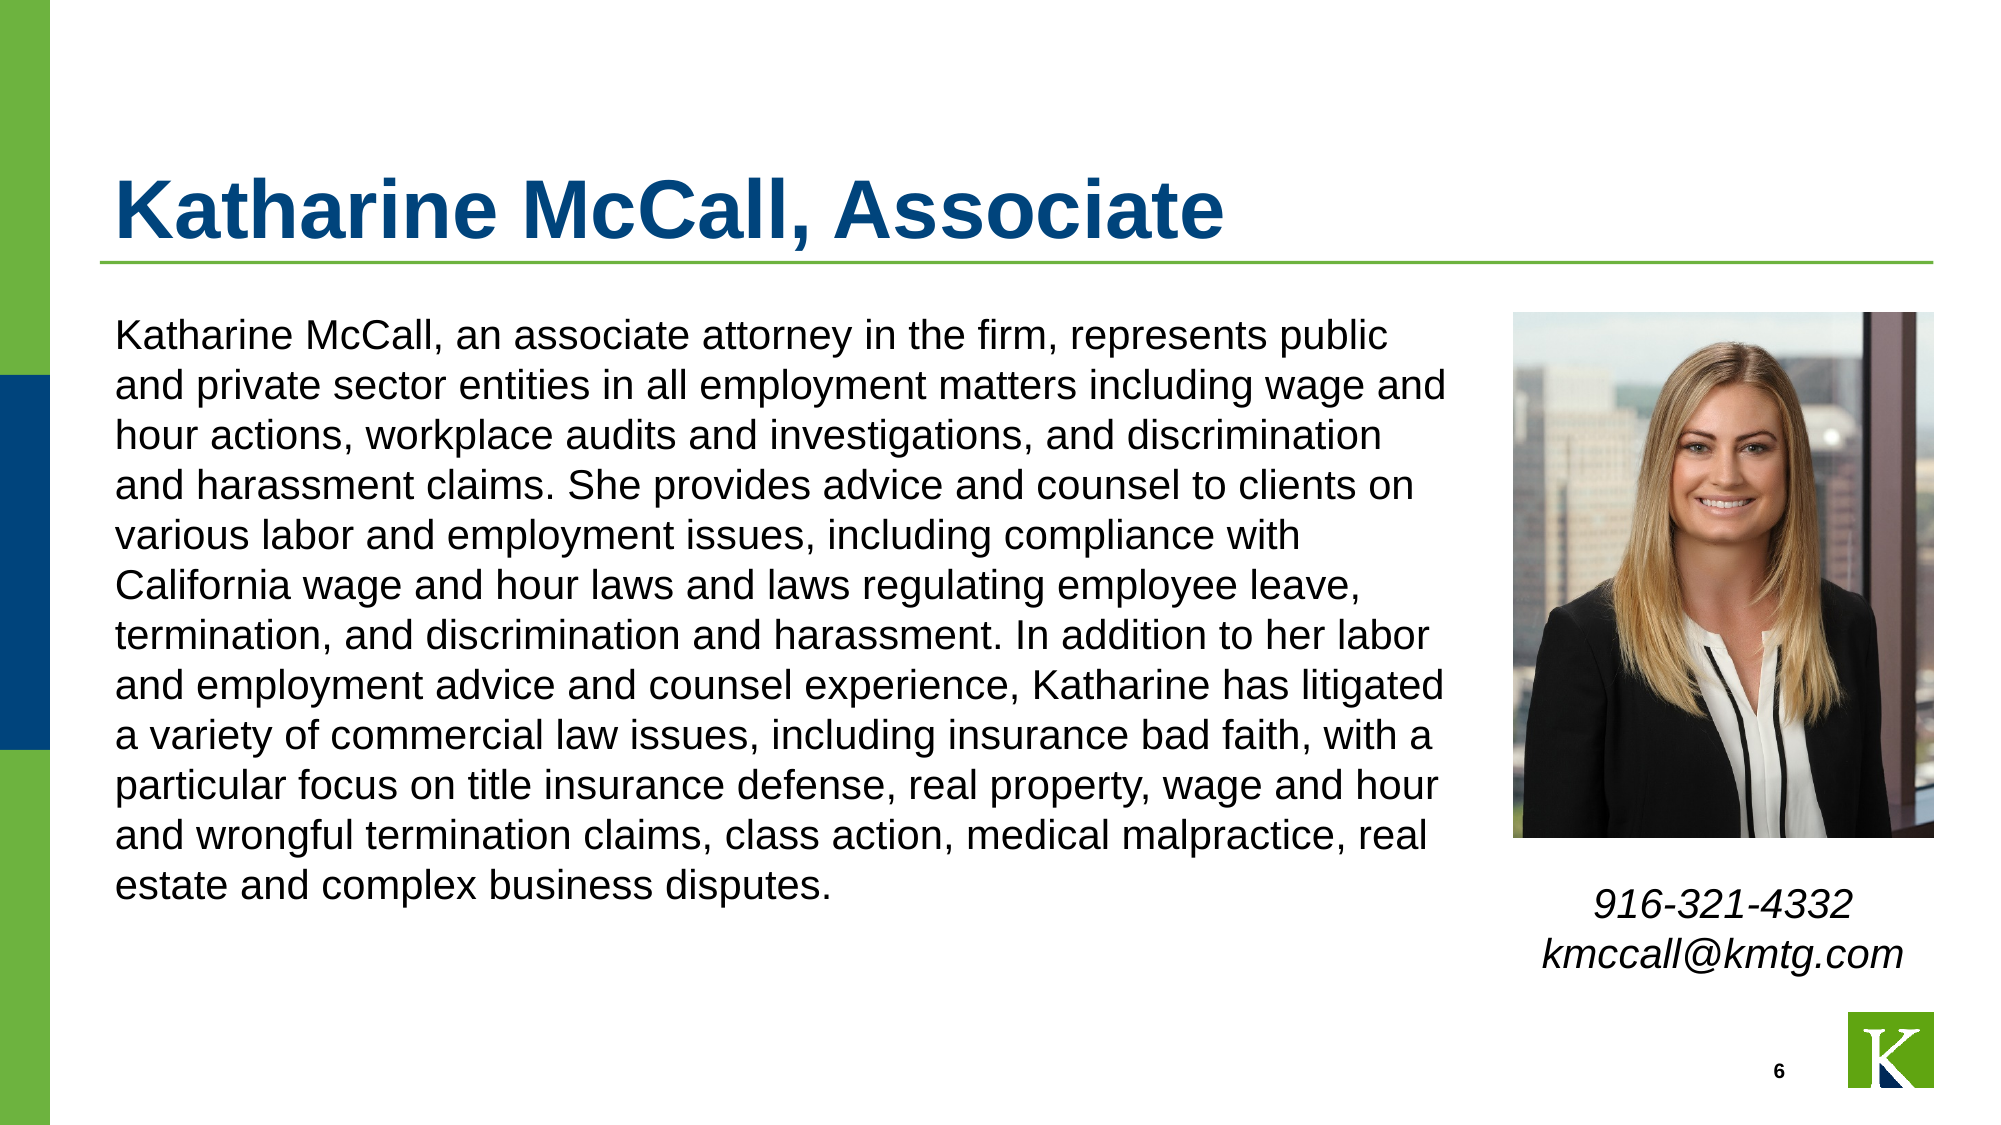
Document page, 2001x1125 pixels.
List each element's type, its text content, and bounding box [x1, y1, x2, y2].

list Katharine McCall, an associate attorney in the firm, represents public and private sector entities in all employment matters including wage and hour actions, workplace audits and investigations, and discrimination and harassment claims. She provides advice and counsel to clients on various labor and employment issues, including compliance with California wage and hour laws and laws regulating employee leave, termination, and discrimination and harassment. In addition to her labor and employment advice and counsel experience, Katharine has litigated a variety of commercial law issues, including insurance bad faith, with a particular focus on title insurance defense, real property, wage and hour and wrongful termination claims, class action, medical malpractice, real estate and complex business disputes. [99, 299, 1471, 1113]
slide_number 6 [1400, 1050, 1800, 1125]
text_box 916-321-4332 kmccall@kmtg.com [1523, 869, 1924, 985]
picture [1513, 312, 1934, 838]
title Katharine McCall, Associate [99, 75, 1934, 263]
picture [1848, 1012, 1934, 1088]
